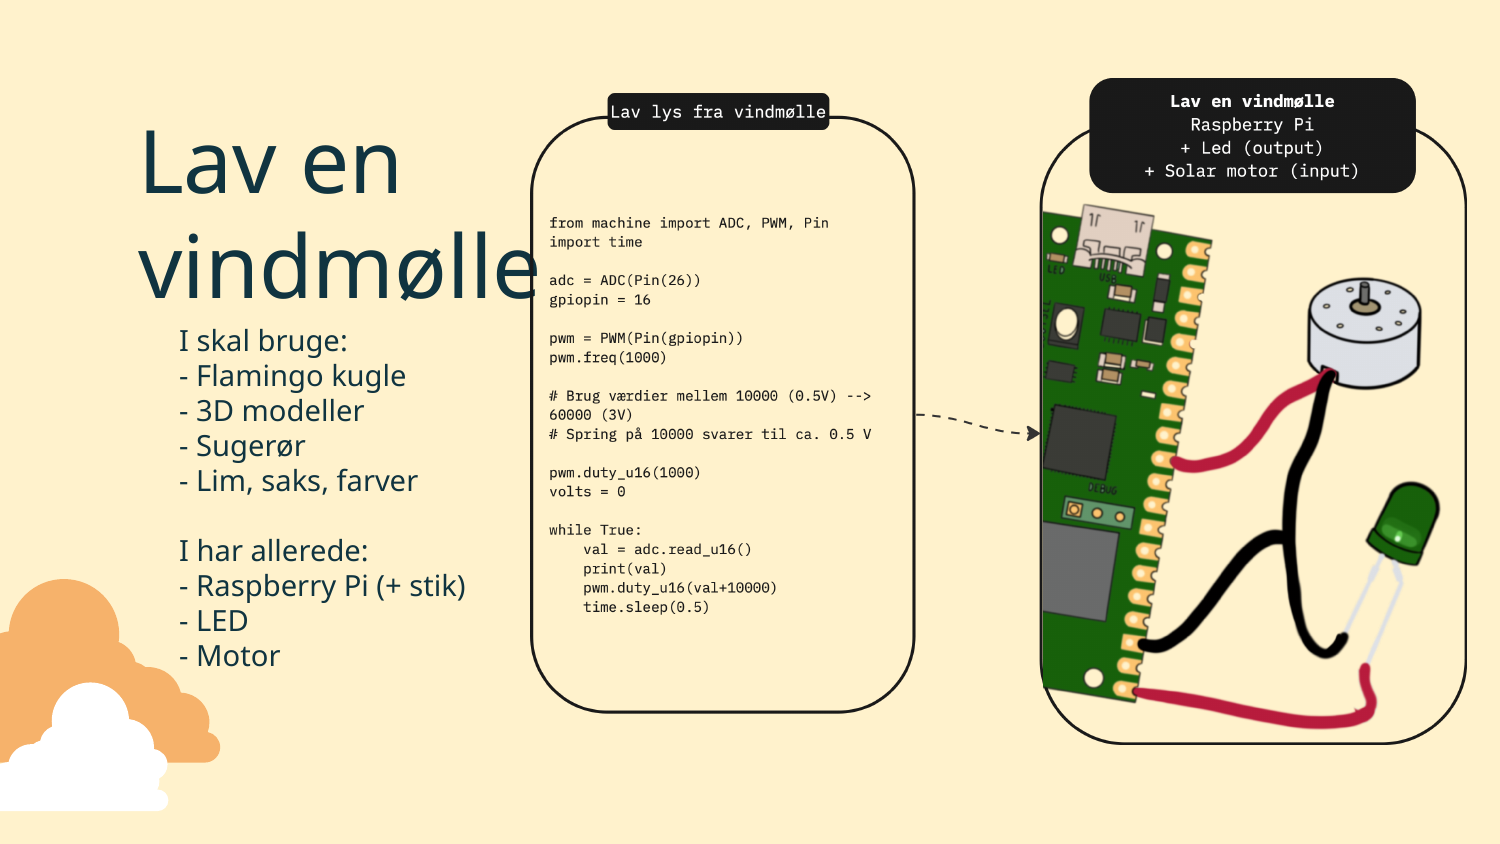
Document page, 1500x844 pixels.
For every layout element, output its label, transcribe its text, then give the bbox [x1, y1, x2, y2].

text_box I skal bruge: - Flamingo kugle - 3D modeller - Sugerør - Lim, saks, farver I har allerede: - Raspberry Pi (+ stik) - LED - Motor [164, 307, 524, 703]
title Lav en vindmølle [123, 90, 524, 337]
picture [529, 78, 1467, 746]
